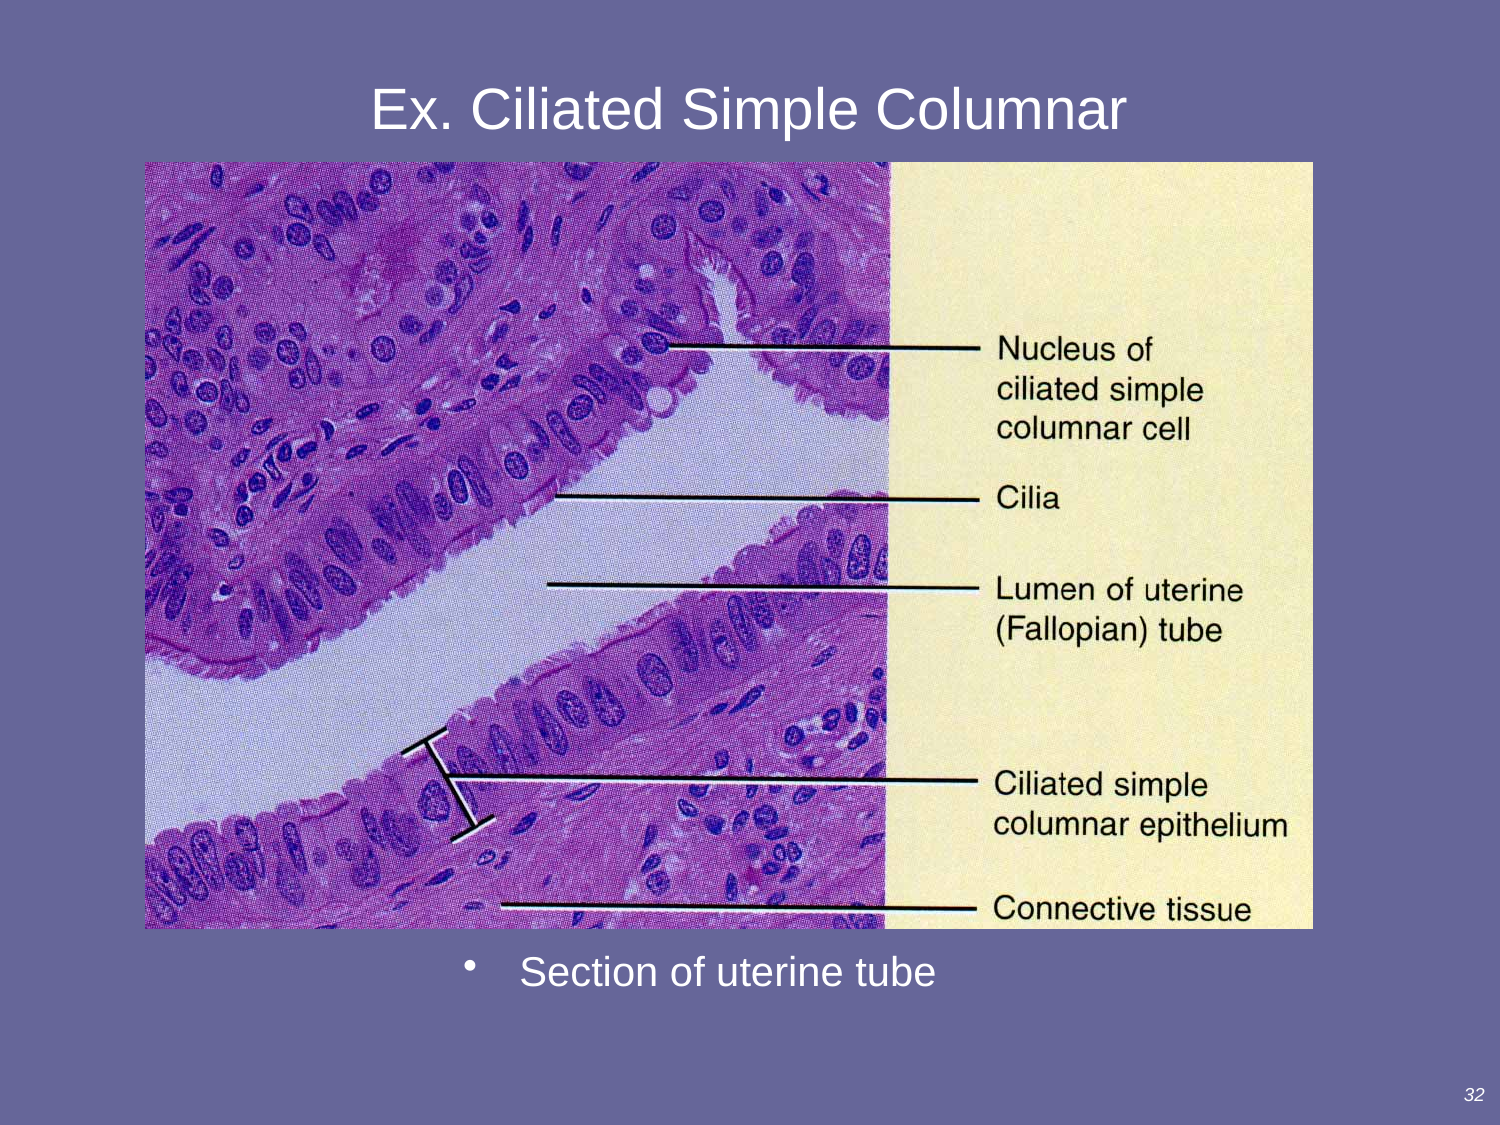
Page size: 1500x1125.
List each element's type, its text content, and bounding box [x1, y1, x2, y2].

picture [145, 162, 1313, 929]
list Section of uterine tube [62, 937, 1338, 1063]
title Ex. Ciliated Simple Columnar [37, 12, 1463, 201]
slide_number 32 [1299, 1074, 1500, 1125]
